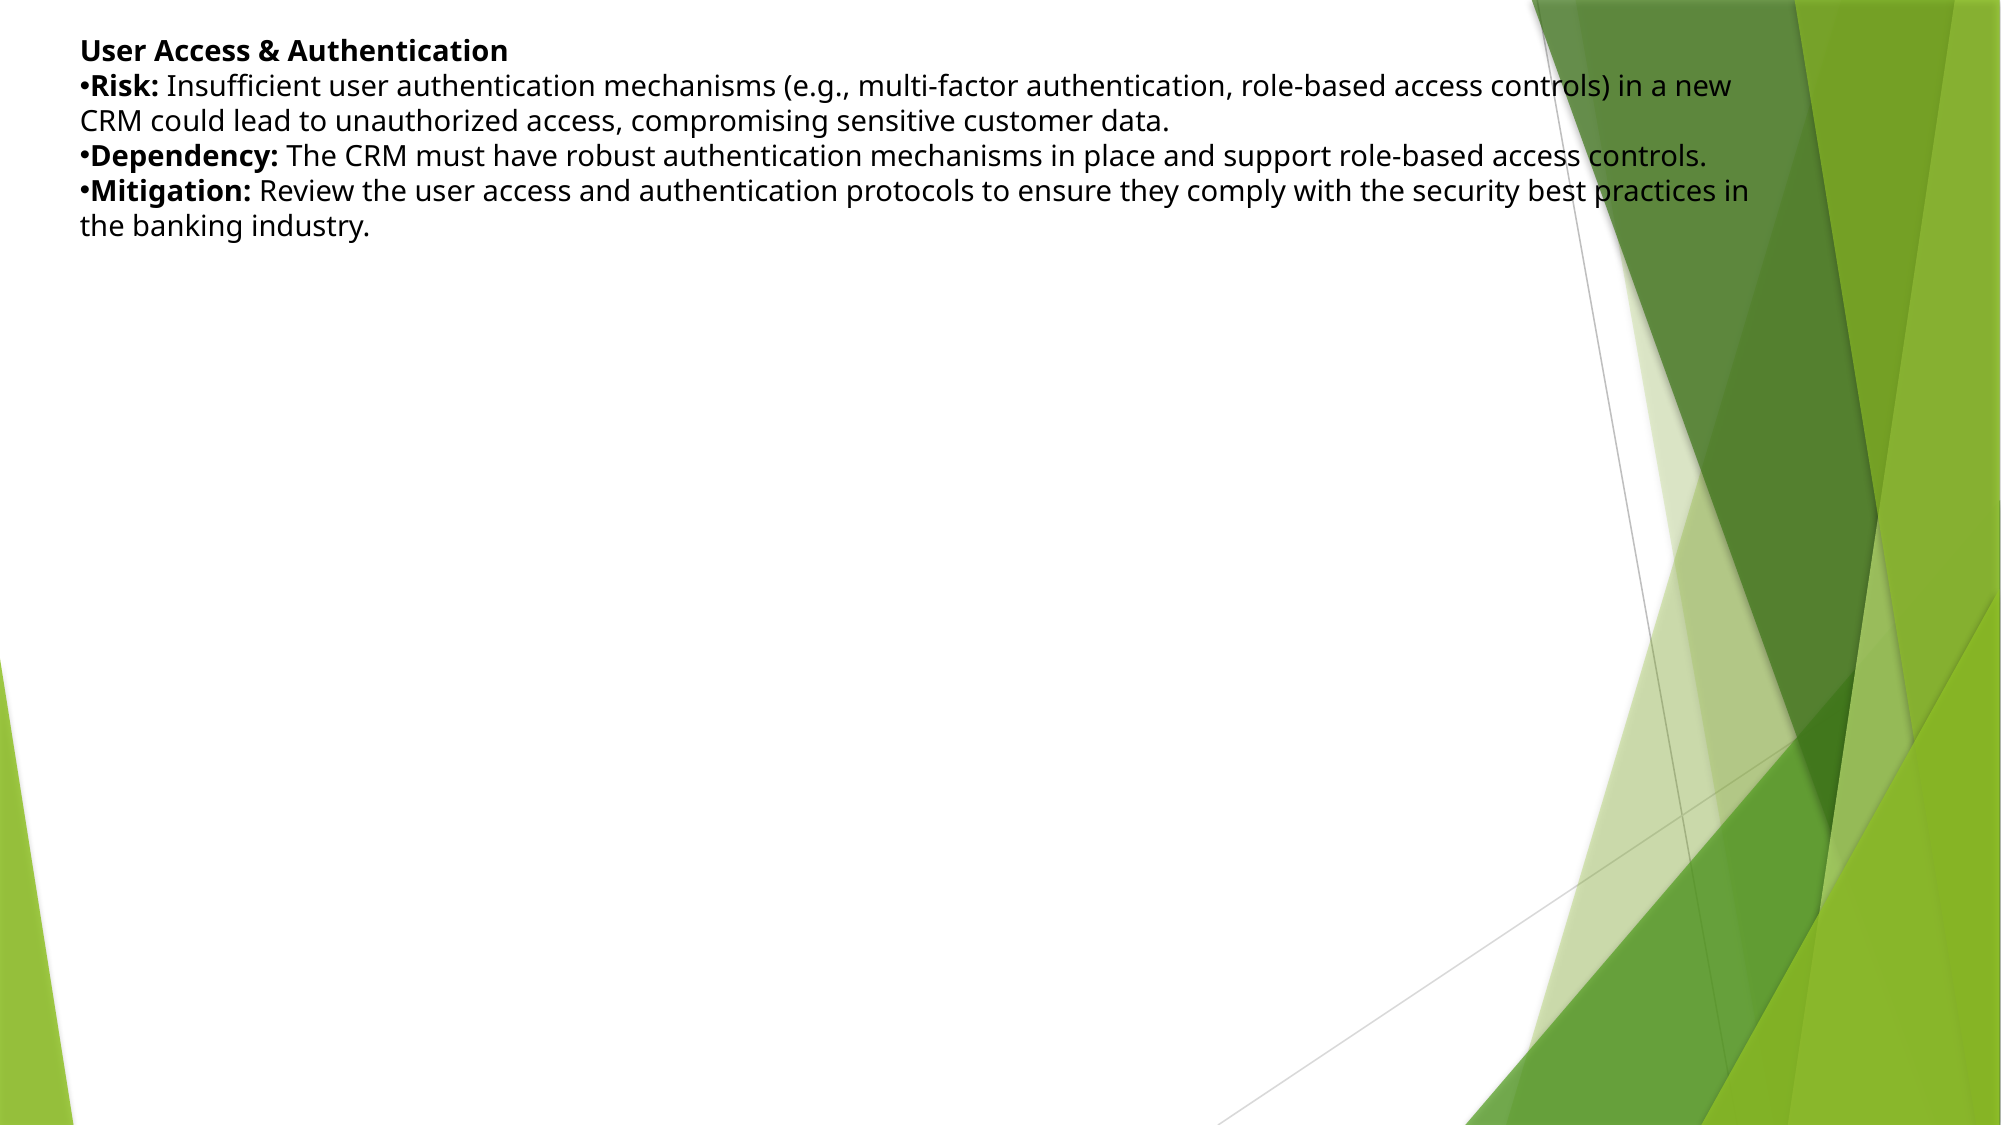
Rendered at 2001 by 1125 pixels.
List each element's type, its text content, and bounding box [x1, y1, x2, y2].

text_box User Access & Authentication Risk: Insufficient user authentication mechanisms (e.g., multi-factor authentication, role-based access controls) in a new CRM could lead to unauthorized access, compromising sensitive customer data. Dependency: The CRM must have robust authentication mechanisms in place and support role-based access controls. Mitigation: Review the user access and authentication protocols to ensure they comply with the security best practices in the banking industry. [65, 24, 1807, 287]
